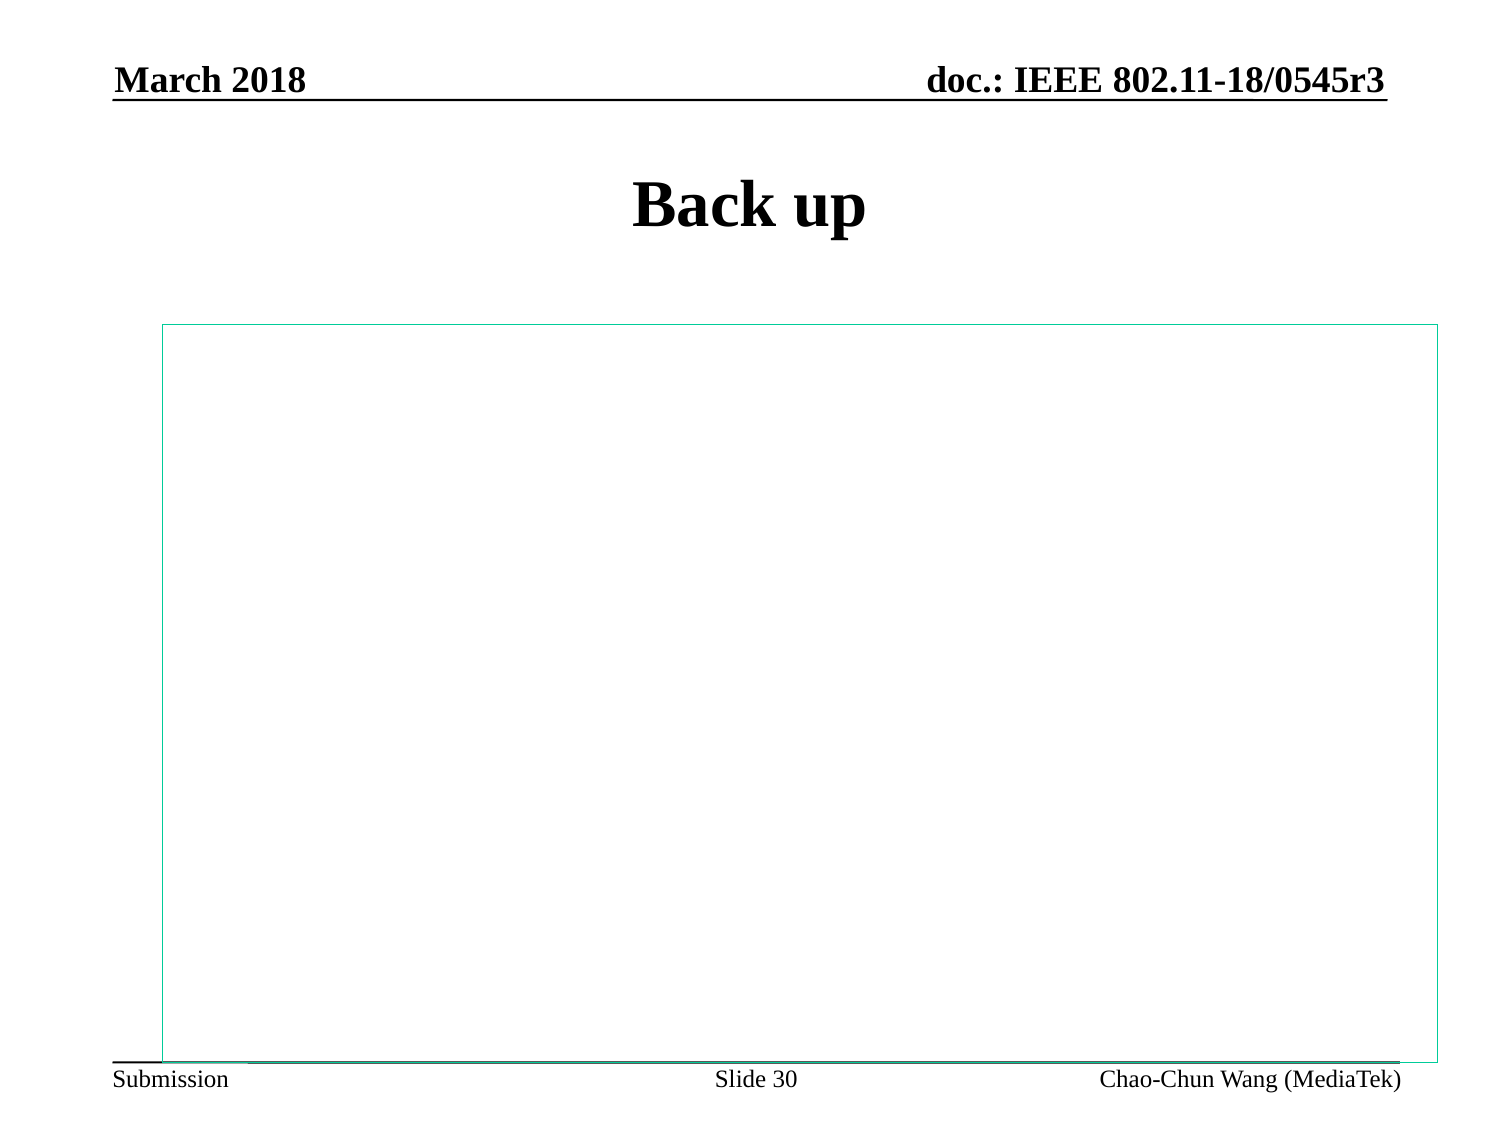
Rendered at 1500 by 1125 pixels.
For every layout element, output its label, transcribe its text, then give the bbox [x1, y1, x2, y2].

list [162, 324, 1438, 1063]
slide_number Slide 30 [712, 1061, 800, 1093]
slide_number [114, 54, 309, 101]
footer Chao-Chun Wang (MediaTek) [1094, 1061, 1402, 1093]
title Back up [112, 112, 1388, 288]
